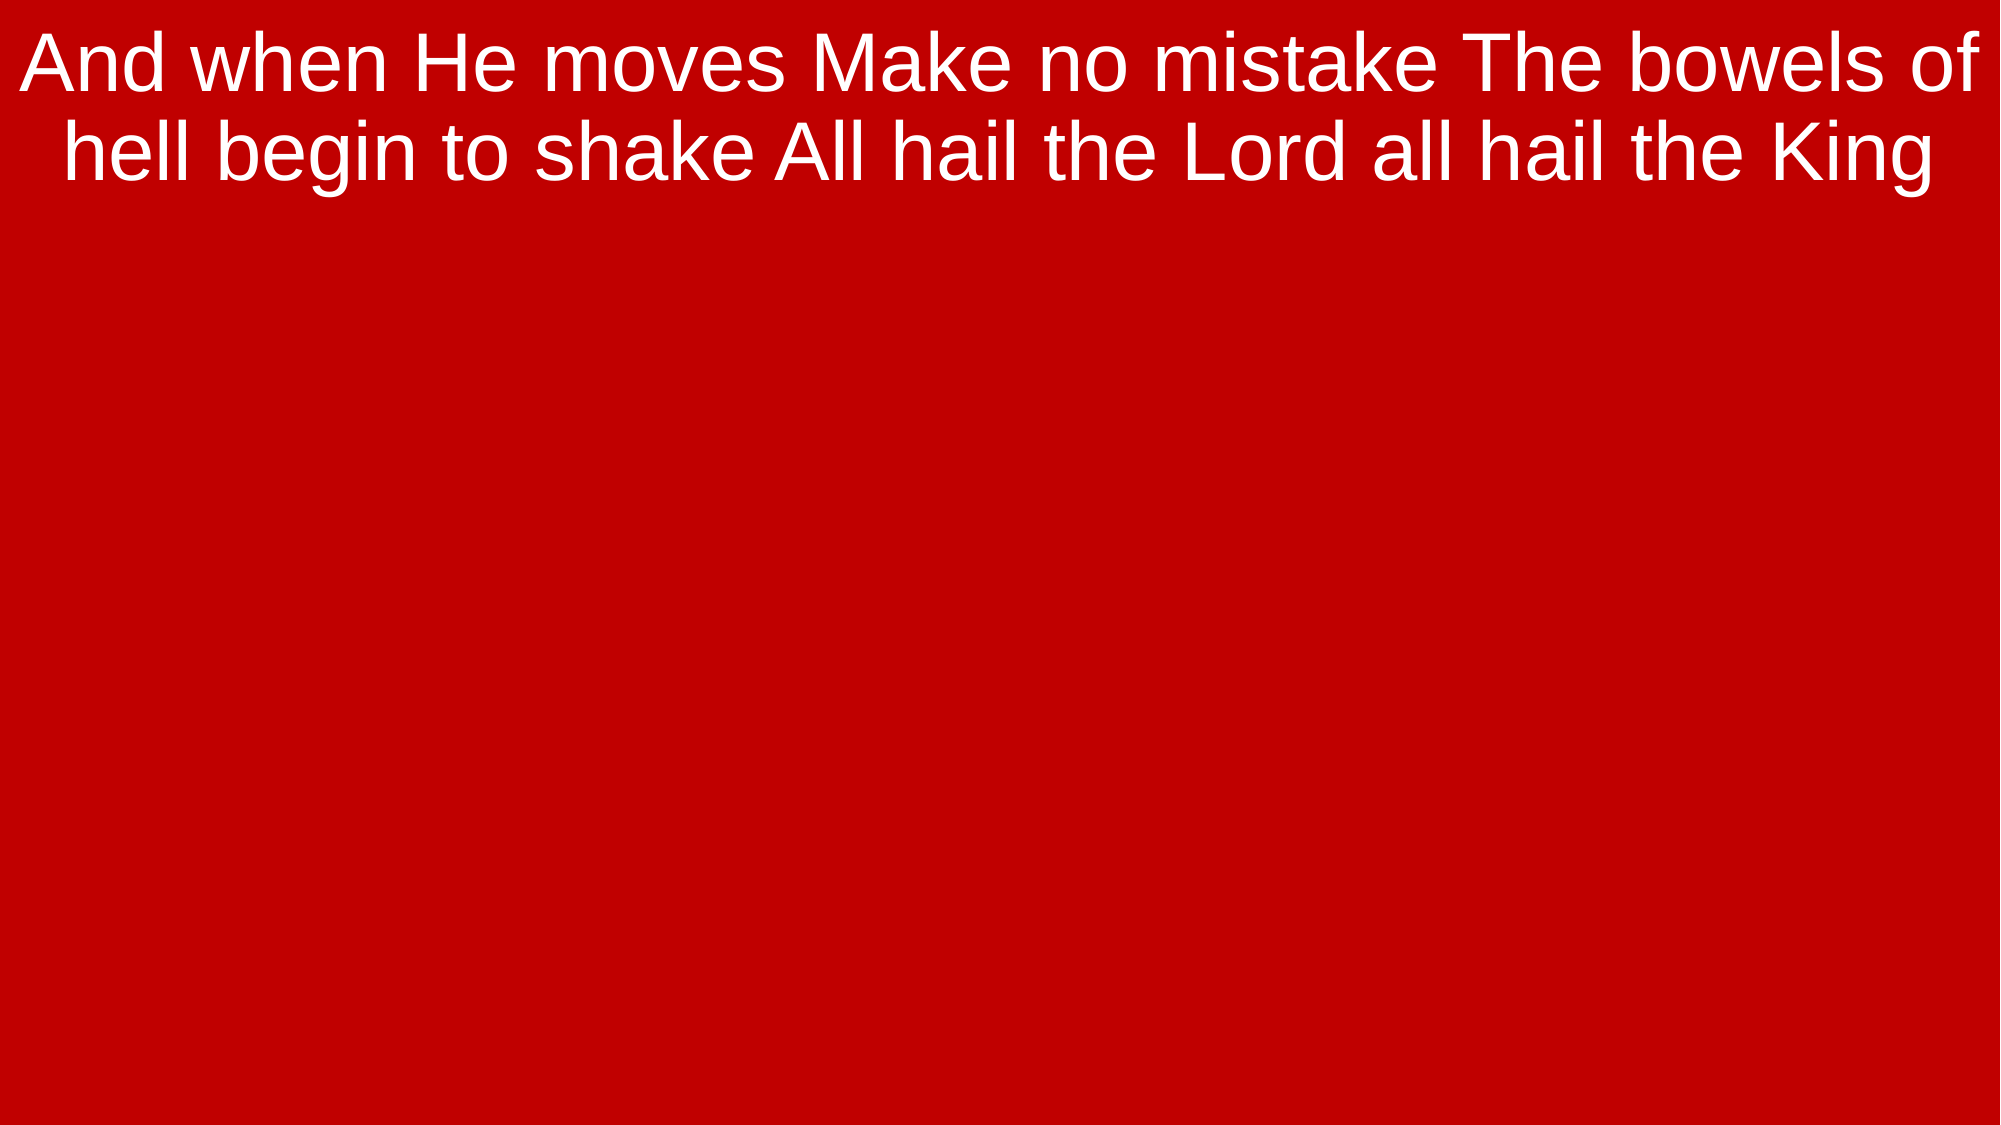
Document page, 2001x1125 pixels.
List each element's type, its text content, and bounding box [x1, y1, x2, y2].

list And when He moves Make no mistake The bowels of hell begin to shake All hail the Lord all hail the King [0, 11, 2000, 925]
